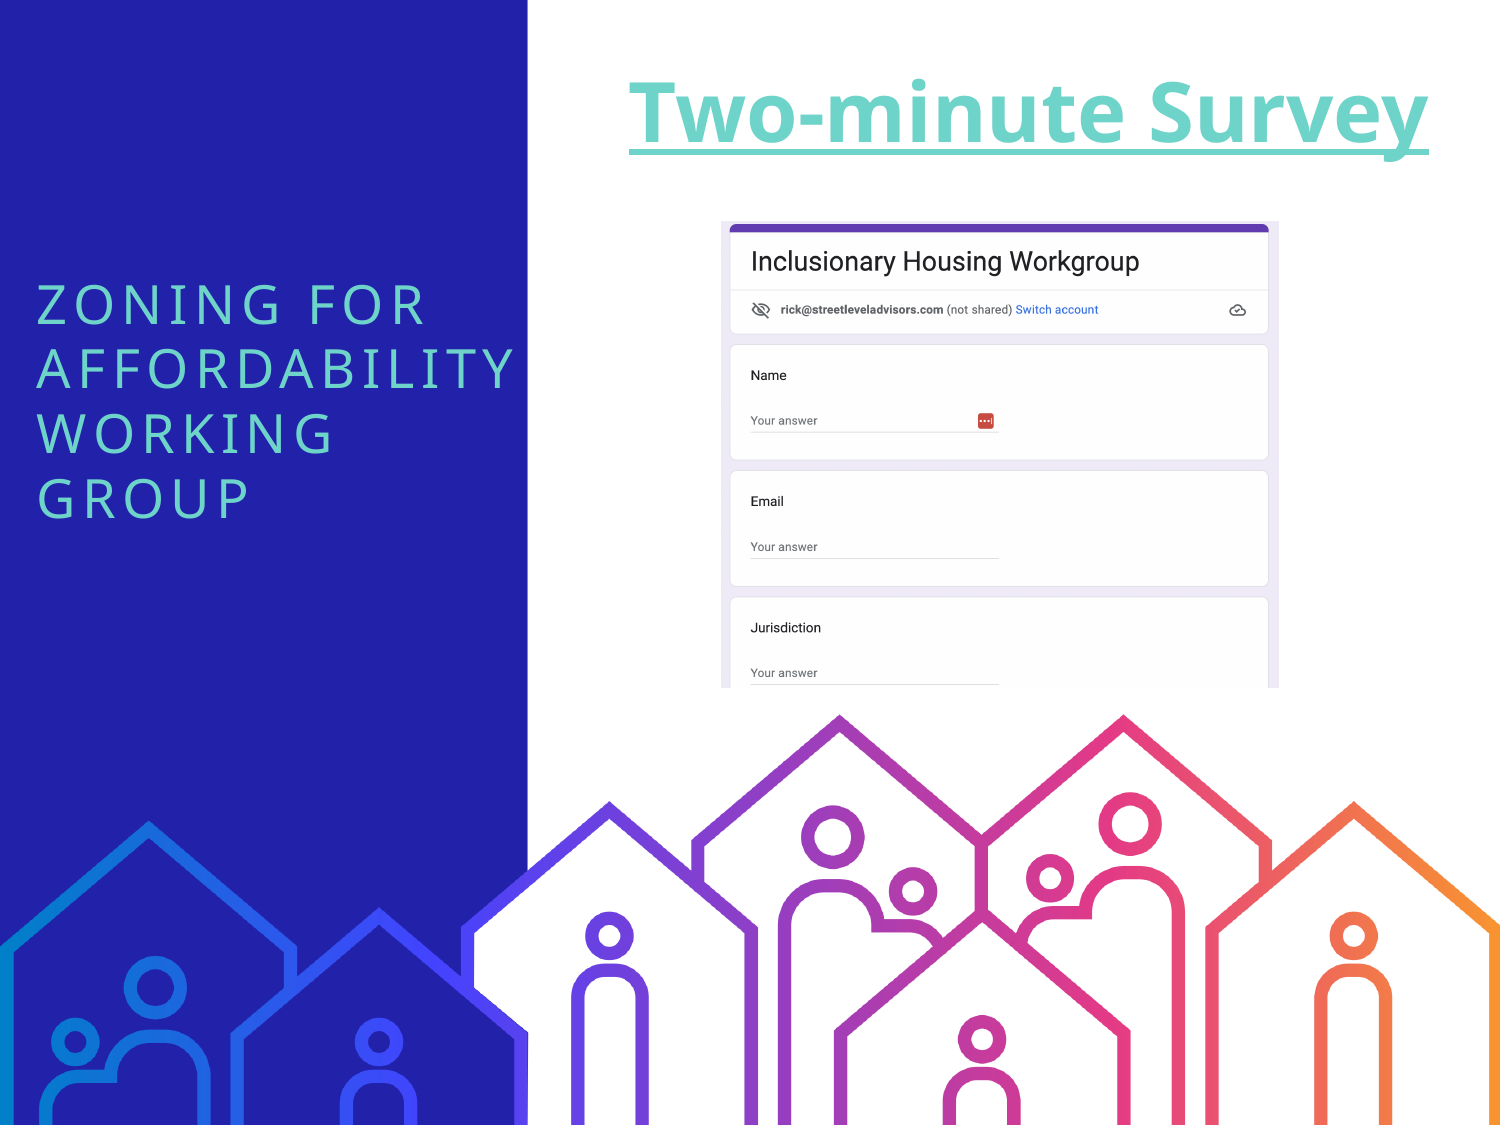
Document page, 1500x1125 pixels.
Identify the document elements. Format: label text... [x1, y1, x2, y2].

title Zoning for Affordability working Group [21, 262, 539, 525]
picture [721, 221, 1279, 688]
text_box Two-minute Survey [614, 51, 1500, 241]
